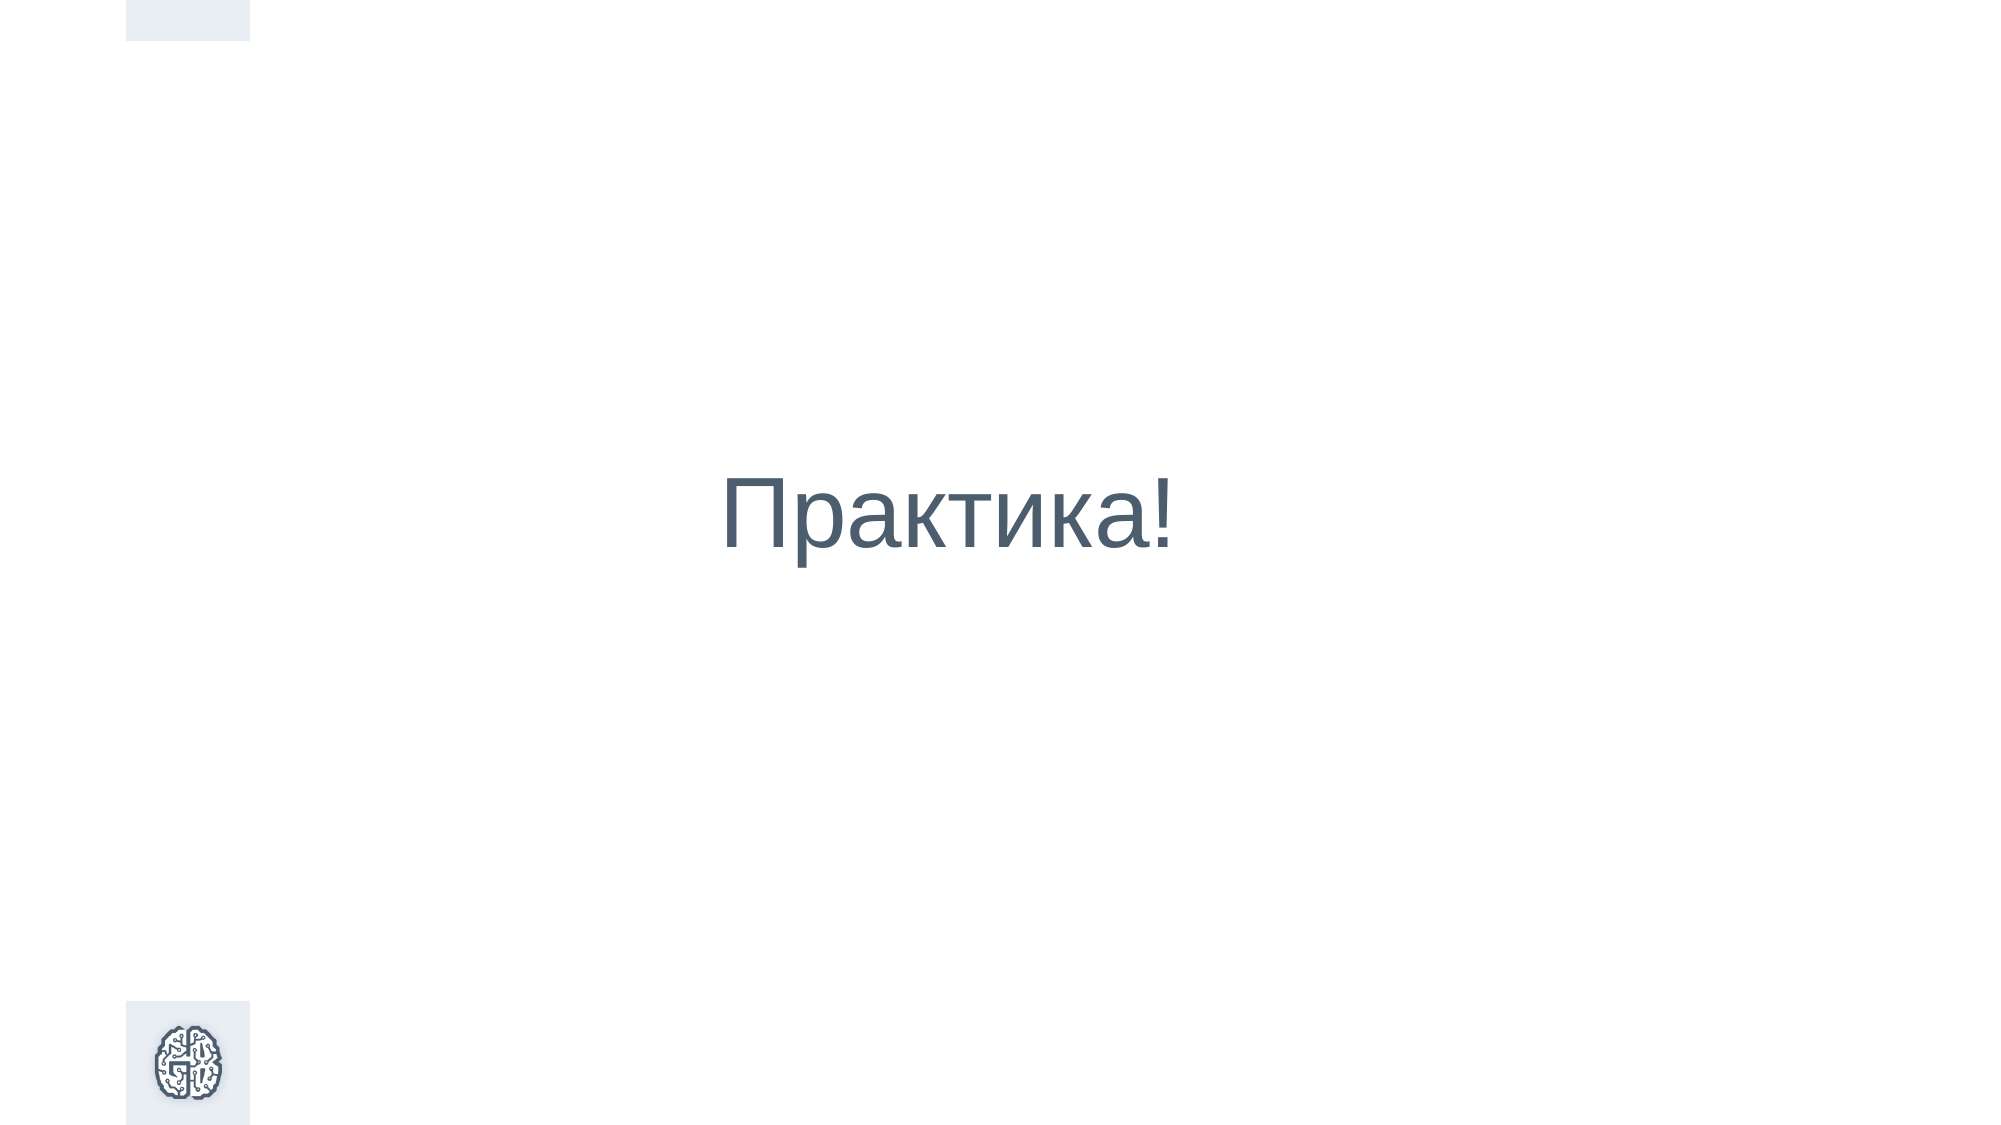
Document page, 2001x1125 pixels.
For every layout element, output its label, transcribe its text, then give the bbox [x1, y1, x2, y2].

picture [144, 1016, 232, 1110]
title Практика! [704, 413, 1345, 618]
